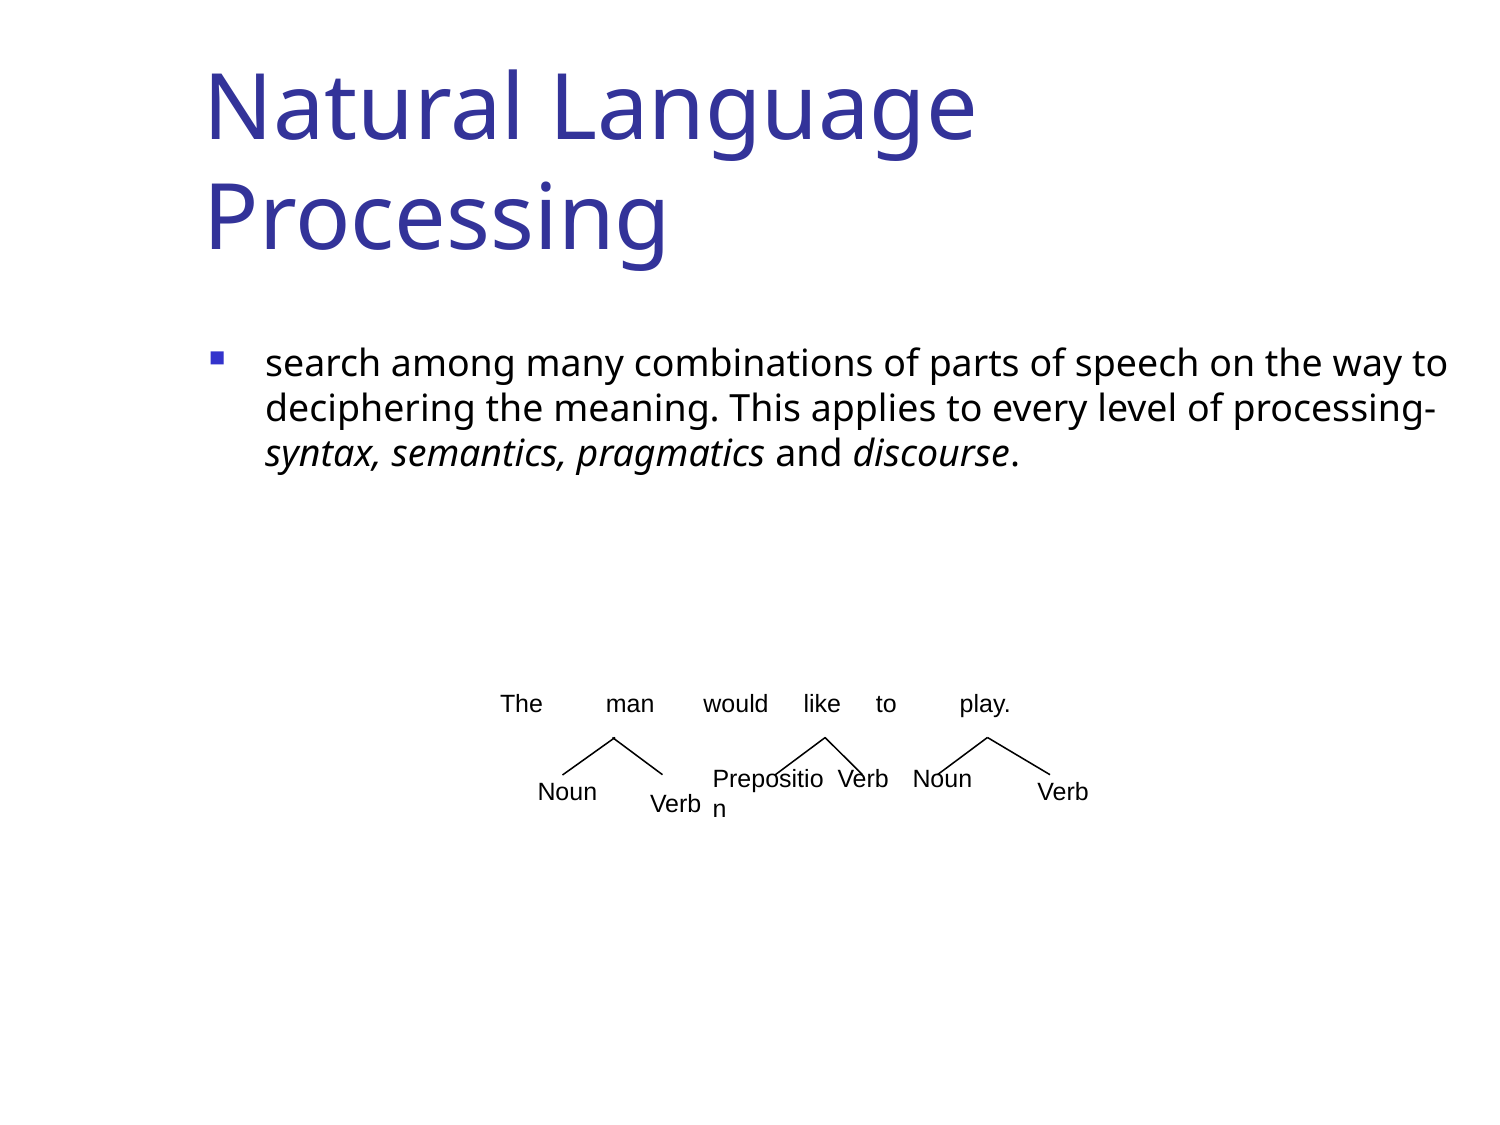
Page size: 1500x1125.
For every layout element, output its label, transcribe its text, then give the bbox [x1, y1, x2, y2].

text_box The man would like to play. [499, 687, 1100, 743]
text_box Verb [838, 762, 906, 809]
text_box Noun [912, 762, 989, 809]
text_box Verb [649, 787, 713, 838]
text_box [249, 687, 1138, 838]
list search among many combinations of parts of speech on the way to deciphering the meaning. This applies to every level of processing- syntax, semantics, pragmatics and discourse. [193, 330, 1470, 1007]
text_box Noun [537, 774, 614, 821]
text_box Preposition [712, 762, 838, 813]
text_box Verb [1037, 774, 1094, 821]
title Natural Language Processing [188, 34, 1468, 276]
